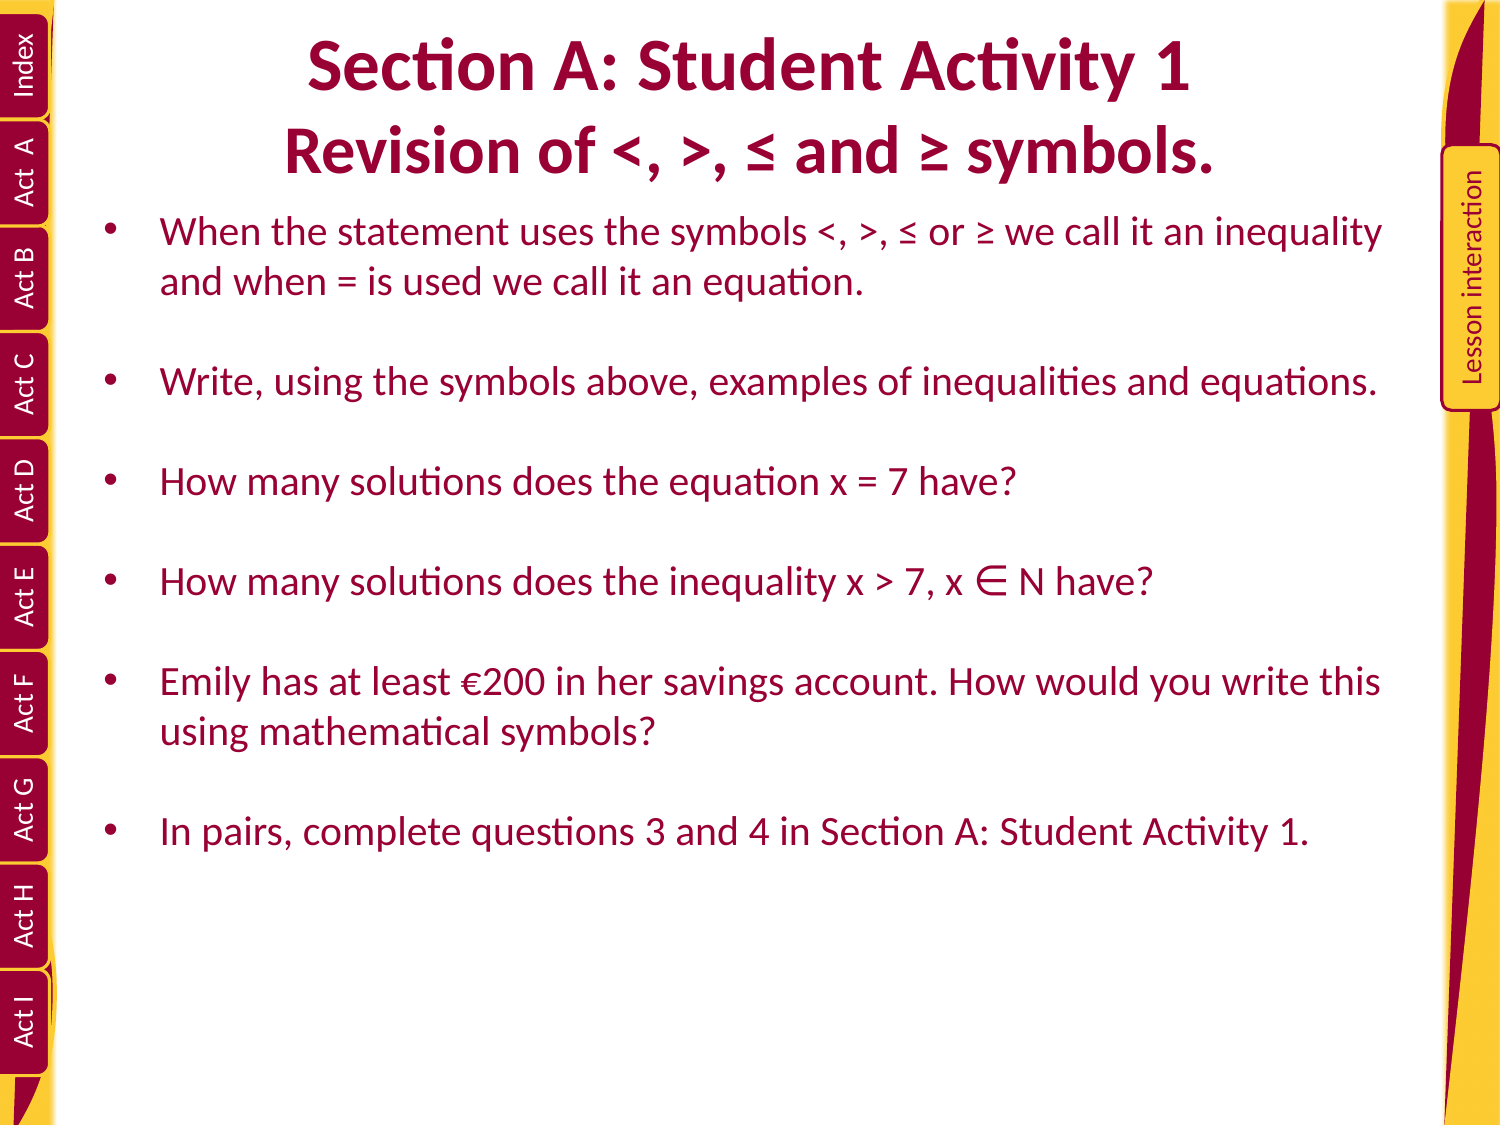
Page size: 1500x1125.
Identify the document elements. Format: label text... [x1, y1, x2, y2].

title Section A: Student Activity 1 Revision of <, >, ≤ and ≥ symbols. [75, 7, 1425, 195]
text_box When the statement uses the symbols <, >, ≤ or ≥ we call it an inequality and when = is used we call it an equation. Write, using the symbols above, examples of inequalities and equations. How many solutions does the equation x = 7 have? How many solutions does the inequality x > 7, x ∈ N have? Emily has at least €200 in her savings account. How would you write this using mathematical symbols? In pairs, complete questions 3 and 4 in Section A: Student Activity 1. [88, 196, 1436, 862]
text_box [1441, 105, 1500, 1013]
